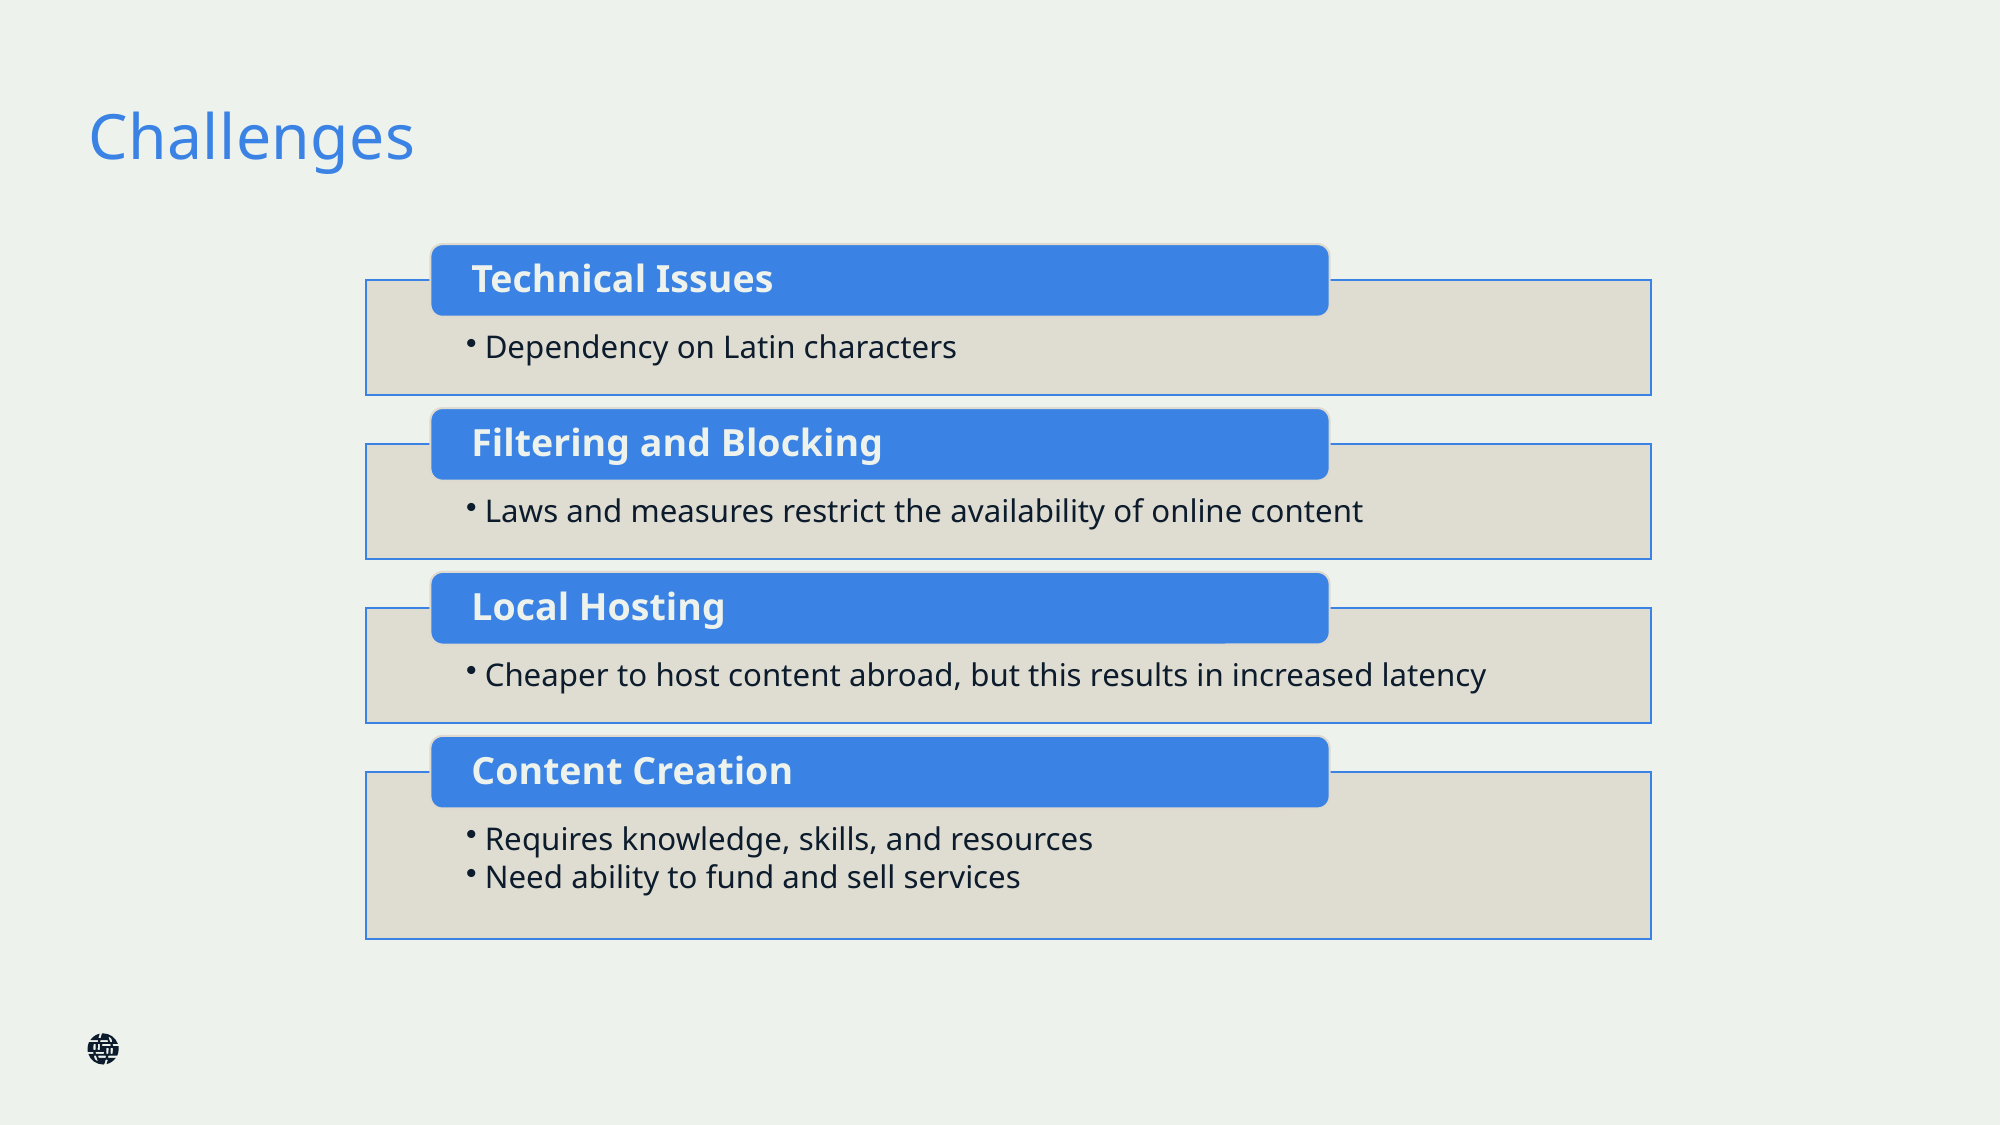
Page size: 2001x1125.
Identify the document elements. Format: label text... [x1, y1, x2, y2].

title Challenges [88, 93, 1914, 182]
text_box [366, 230, 1651, 953]
